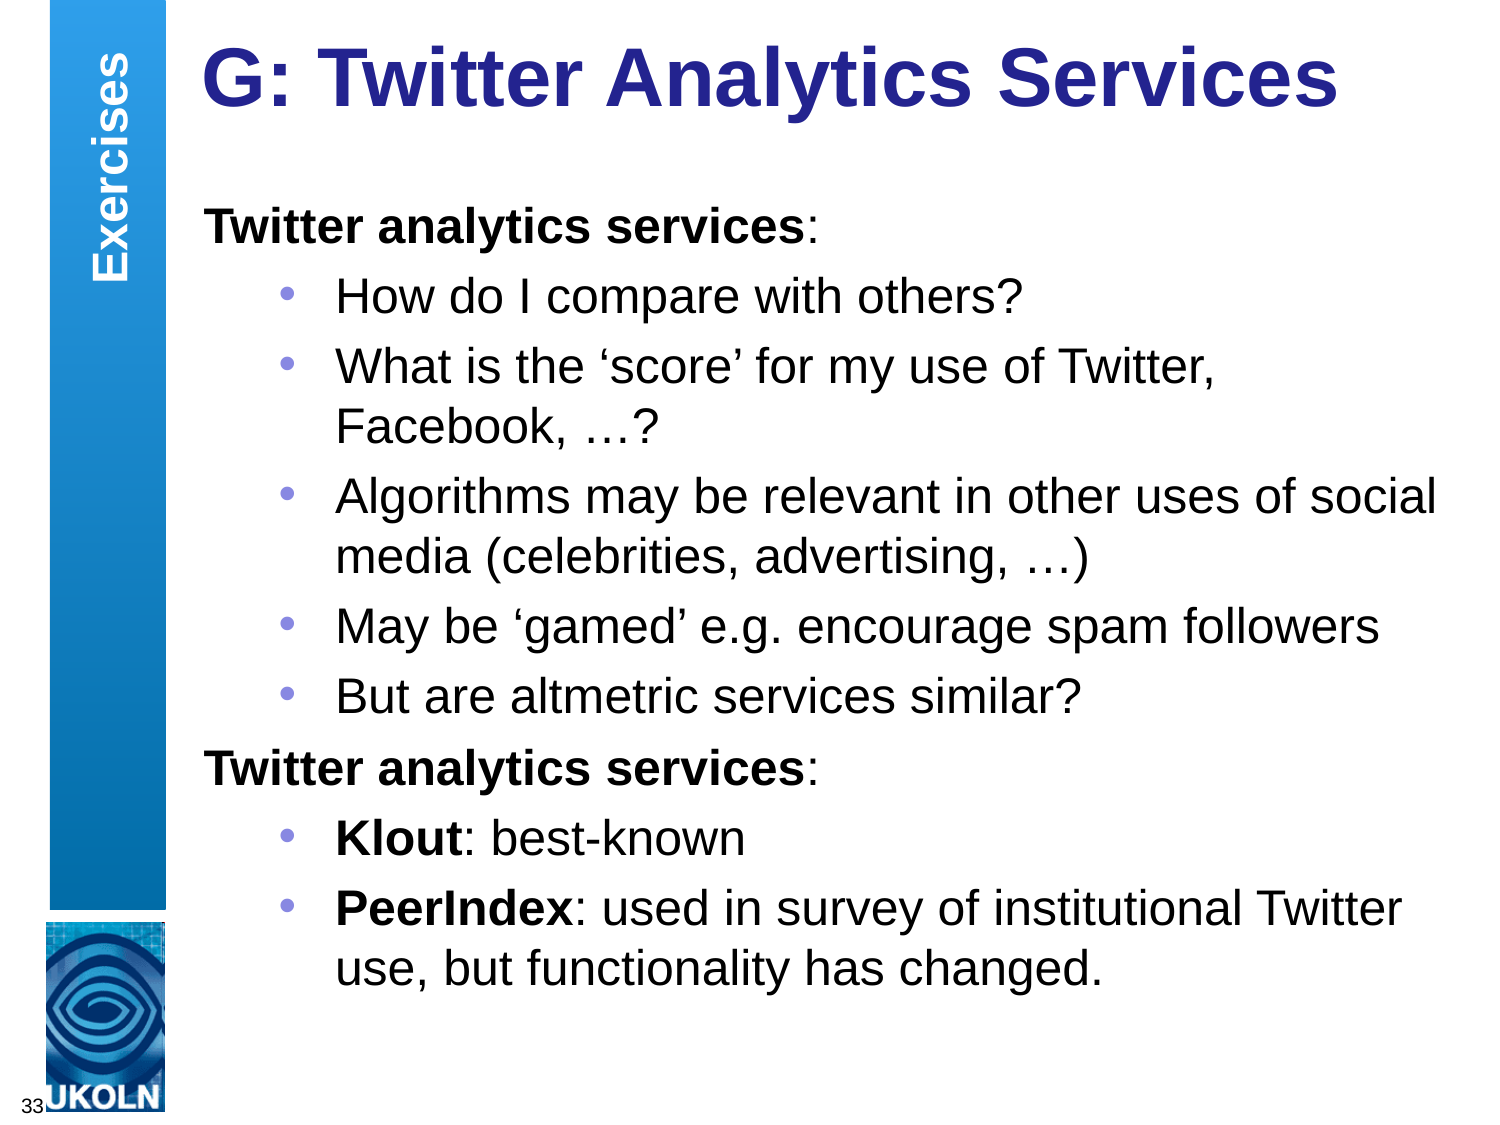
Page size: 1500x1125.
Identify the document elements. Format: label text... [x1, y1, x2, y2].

slide_number 33 [0, 1085, 60, 1125]
picture [46, 922, 165, 1112]
picture [46, 922, 58, 927]
title G: Twitter Analytics Services [186, 16, 1462, 128]
list Twitter analytics services: How do I compare with others? What is the ‘score’ for my use of Twitter, Facebook, …? Algorithms may be relevant in other uses of social media (celebrities, advertising, …) May be ‘gamed’ e.g. encourage spam followers But are altmetric services similar? Twitter analytics services: Klout: best-known PeerIndex: used in survey of institutional Twitter use, but functionality has changed. [188, 185, 1466, 1102]
text_box Exercises [69, 36, 145, 300]
